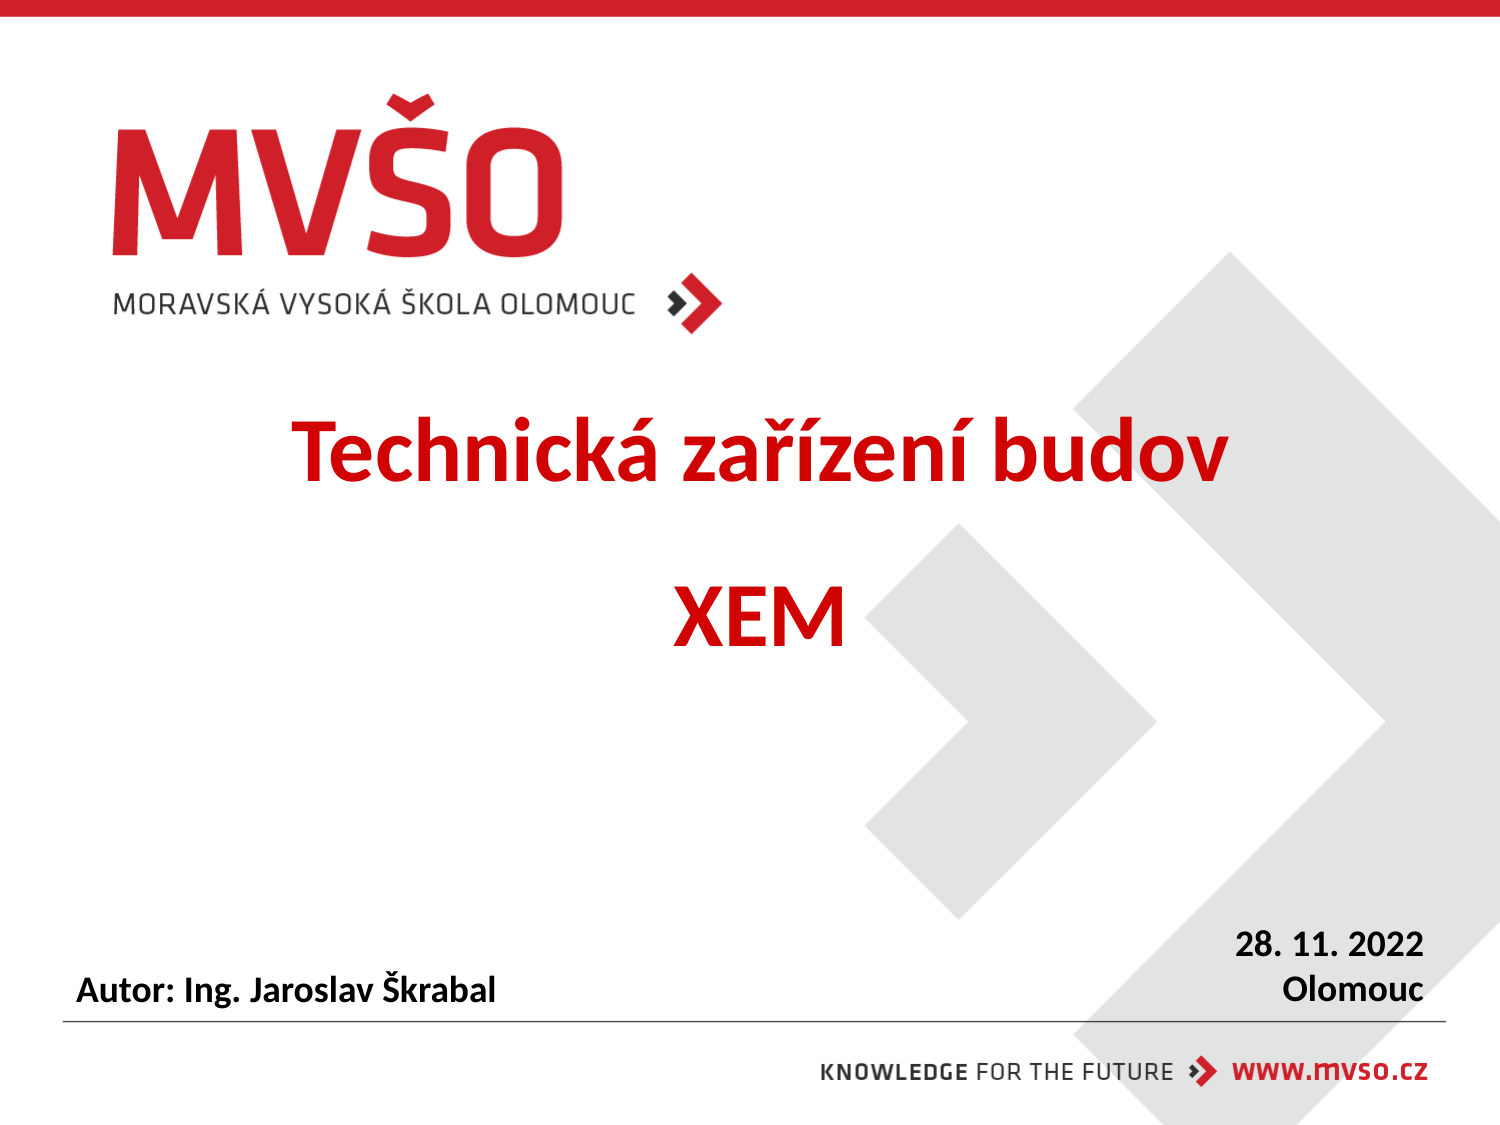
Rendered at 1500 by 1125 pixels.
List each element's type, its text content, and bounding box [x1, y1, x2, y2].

text_box Autor: Ing. Jaroslav Škrabal [76, 965, 879, 1053]
title Technická zařízení budov XEM [47, 334, 1476, 920]
picture [0, 0, 1500, 1125]
text_box 28. 11. 2022 Olomouc [787, 919, 1424, 1039]
text_box [724, 279, 1033, 588]
